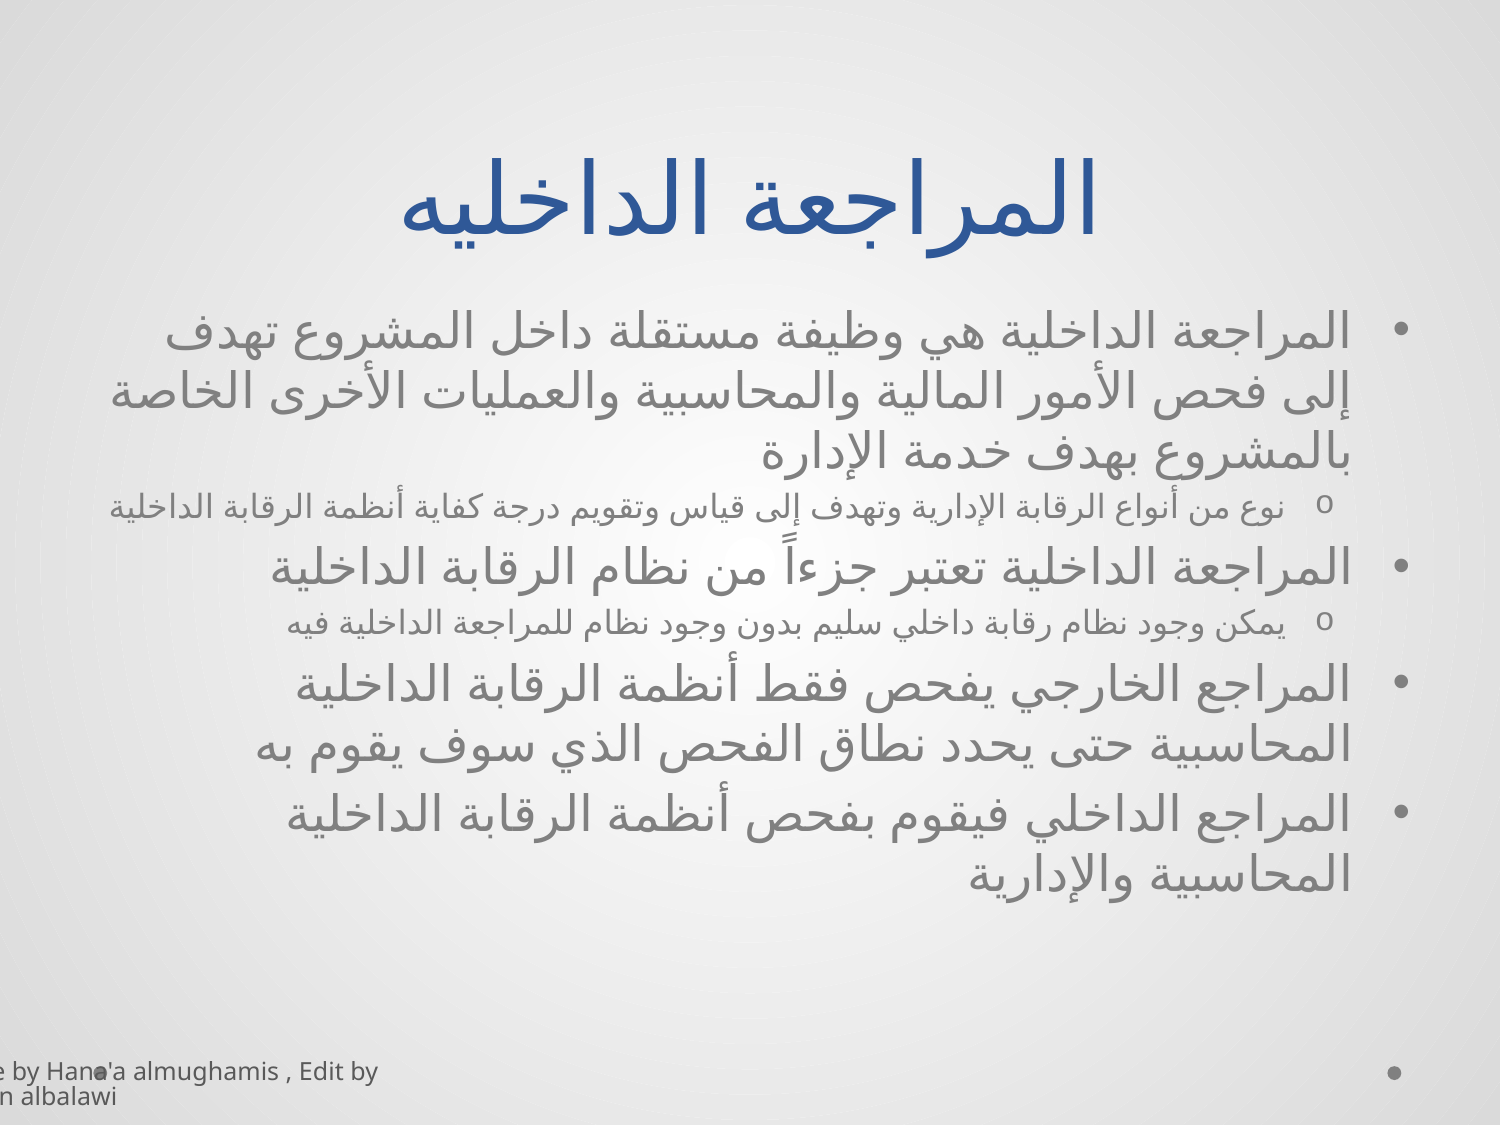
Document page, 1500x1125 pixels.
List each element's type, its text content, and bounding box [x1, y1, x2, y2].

footer Done by Hana'a almughamis , Edit by Kayan albalawi [108, 1042, 576, 1103]
title المراجعة الداخليه [75, 0, 1425, 263]
list المراجعة الداخلية هي وظيفة مستقلة داخل المشروع تهدف إلى فحص الأمور المالية والمحاسبية والعمليات الأخرى الخاصة بالمشروع بهدف خدمة الإدارة نوع من أنواع الرقابة الإدارية وتهدف إلى قياس وتقويم درجة كفاية أنظمة الرقابة الداخلية المراجعة الداخلية تعتبر جزءاً من نظام الرقابة الداخلية يمكن وجود نظام رقابة داخلي سليم بدون وجود نظام للمراجعة الداخلية فيه المراجع الخارجي يفحص فقط أنظمة الرقابة الداخلية المحاسبية حتى يحدد نطاق الفحص الذي سوف يقوم به المراجع الداخلي فيقوم بفحص أنظمة الرقابة الداخلية المحاسبية والإدارية [75, 290, 1425, 1010]
